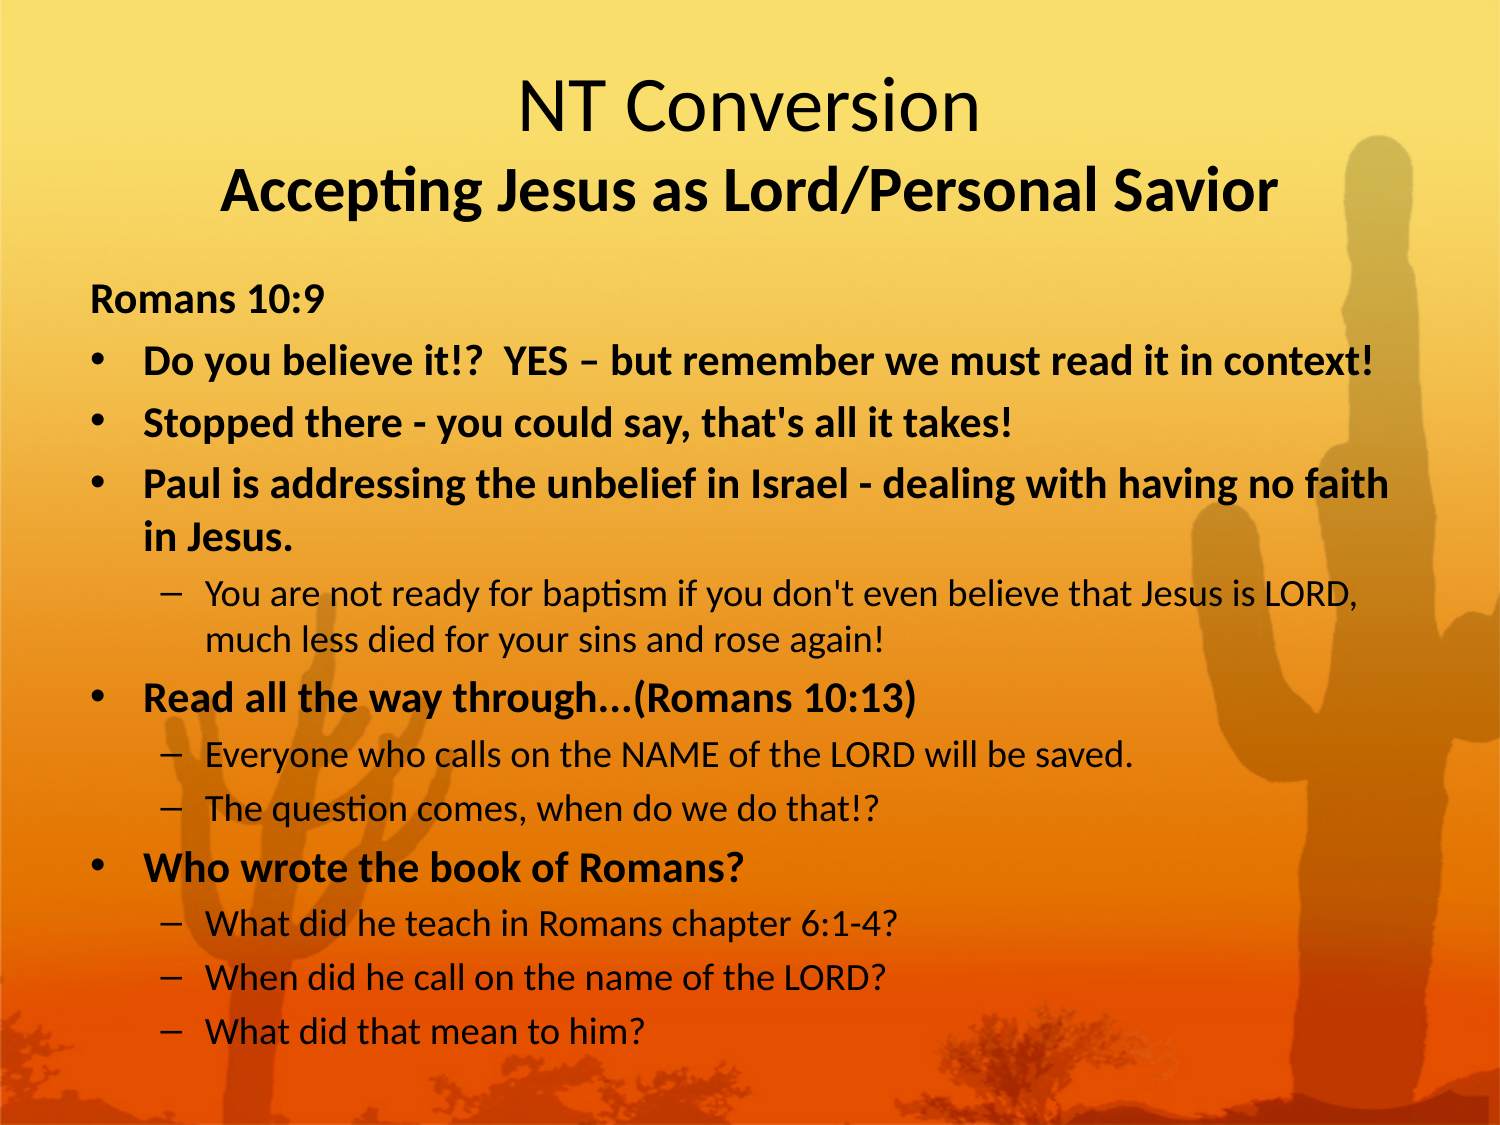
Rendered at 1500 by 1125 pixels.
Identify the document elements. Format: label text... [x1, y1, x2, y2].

title NT Conversion Accepting Jesus as Lord/Personal Savior [75, 45, 1425, 233]
list Romans 10:9 Do you believe it!? YES – but remember we must read it in context! Stopped there - you could say, that's all it takes! Paul is addressing the unbelief in Israel - dealing with having no faith in Jesus. You are not ready for baptism if you don't even believe that Jesus is LORD, much less died for your sins and rose again! Read all the way through...(Romans 10:13) Everyone who calls on the NAME of the LORD will be saved. The question comes, when do we do that!? Who wrote the book of Romans? What did he teach in Romans chapter 6:1-4? When did he call on the name of the LORD? What did that mean to him? [75, 262, 1425, 1063]
picture [0, 0, 1500, 1125]
